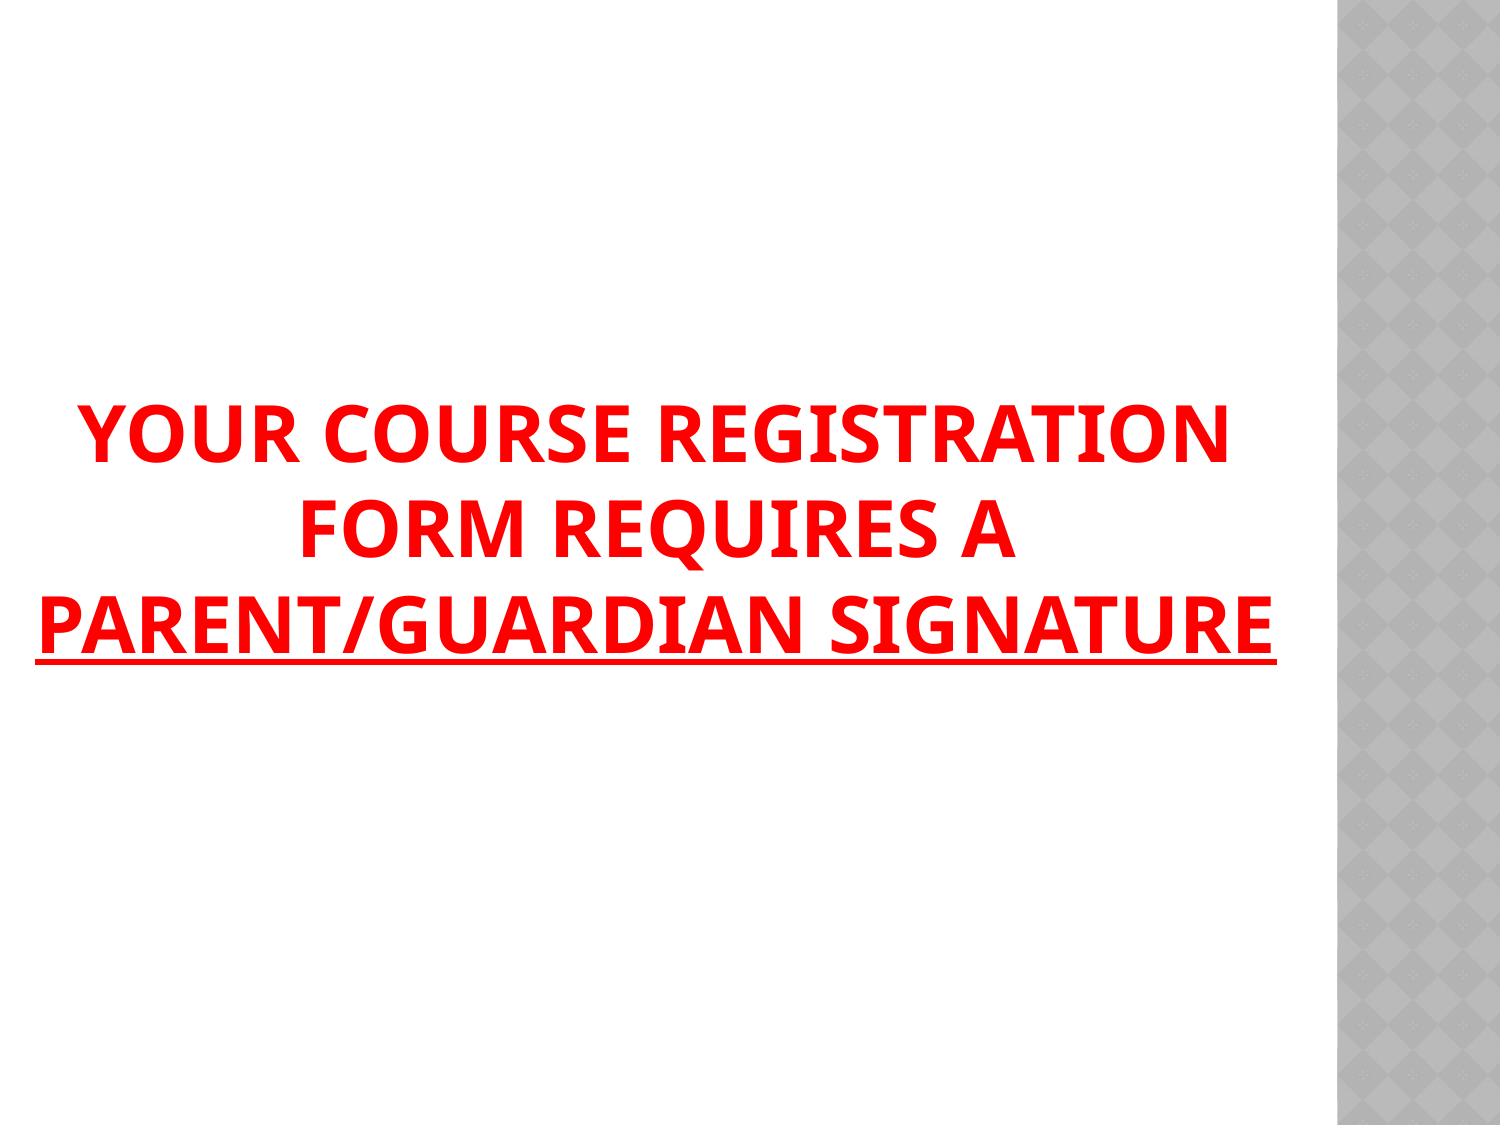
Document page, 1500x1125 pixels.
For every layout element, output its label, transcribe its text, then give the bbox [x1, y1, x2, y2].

title Your Course Registration Form requires a Parent/Guardian Signature [0, 52, 1313, 1000]
